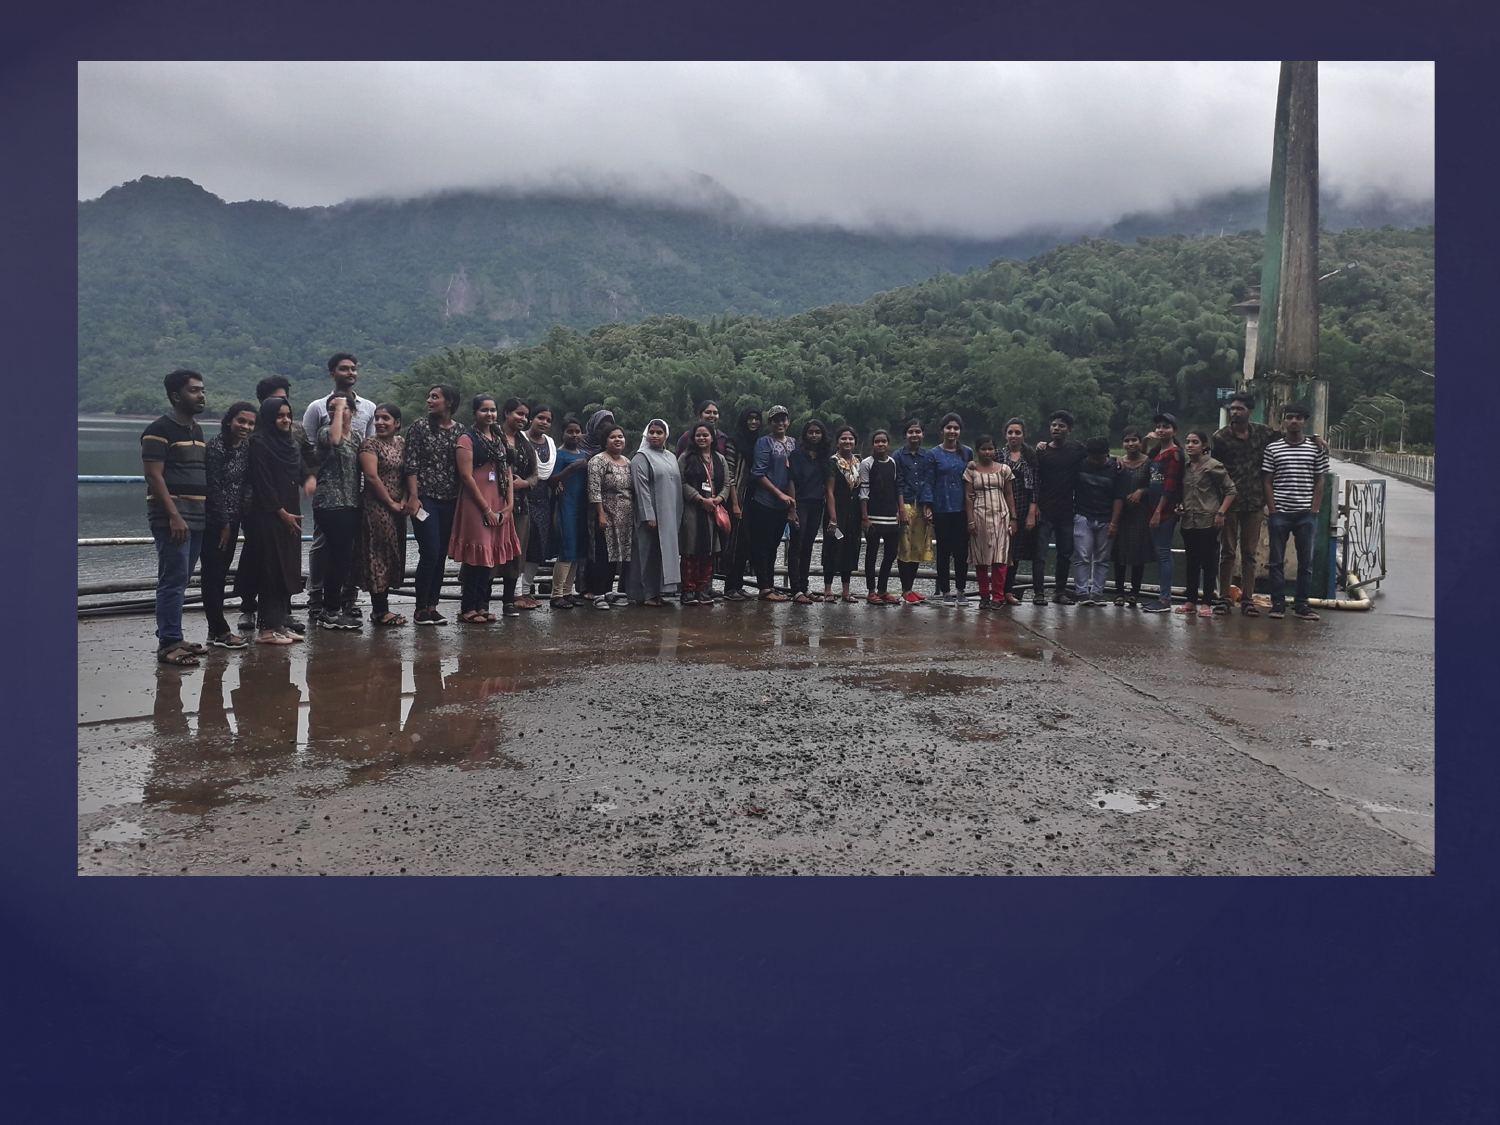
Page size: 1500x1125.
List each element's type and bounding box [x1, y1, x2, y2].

list [77, 61, 1436, 877]
